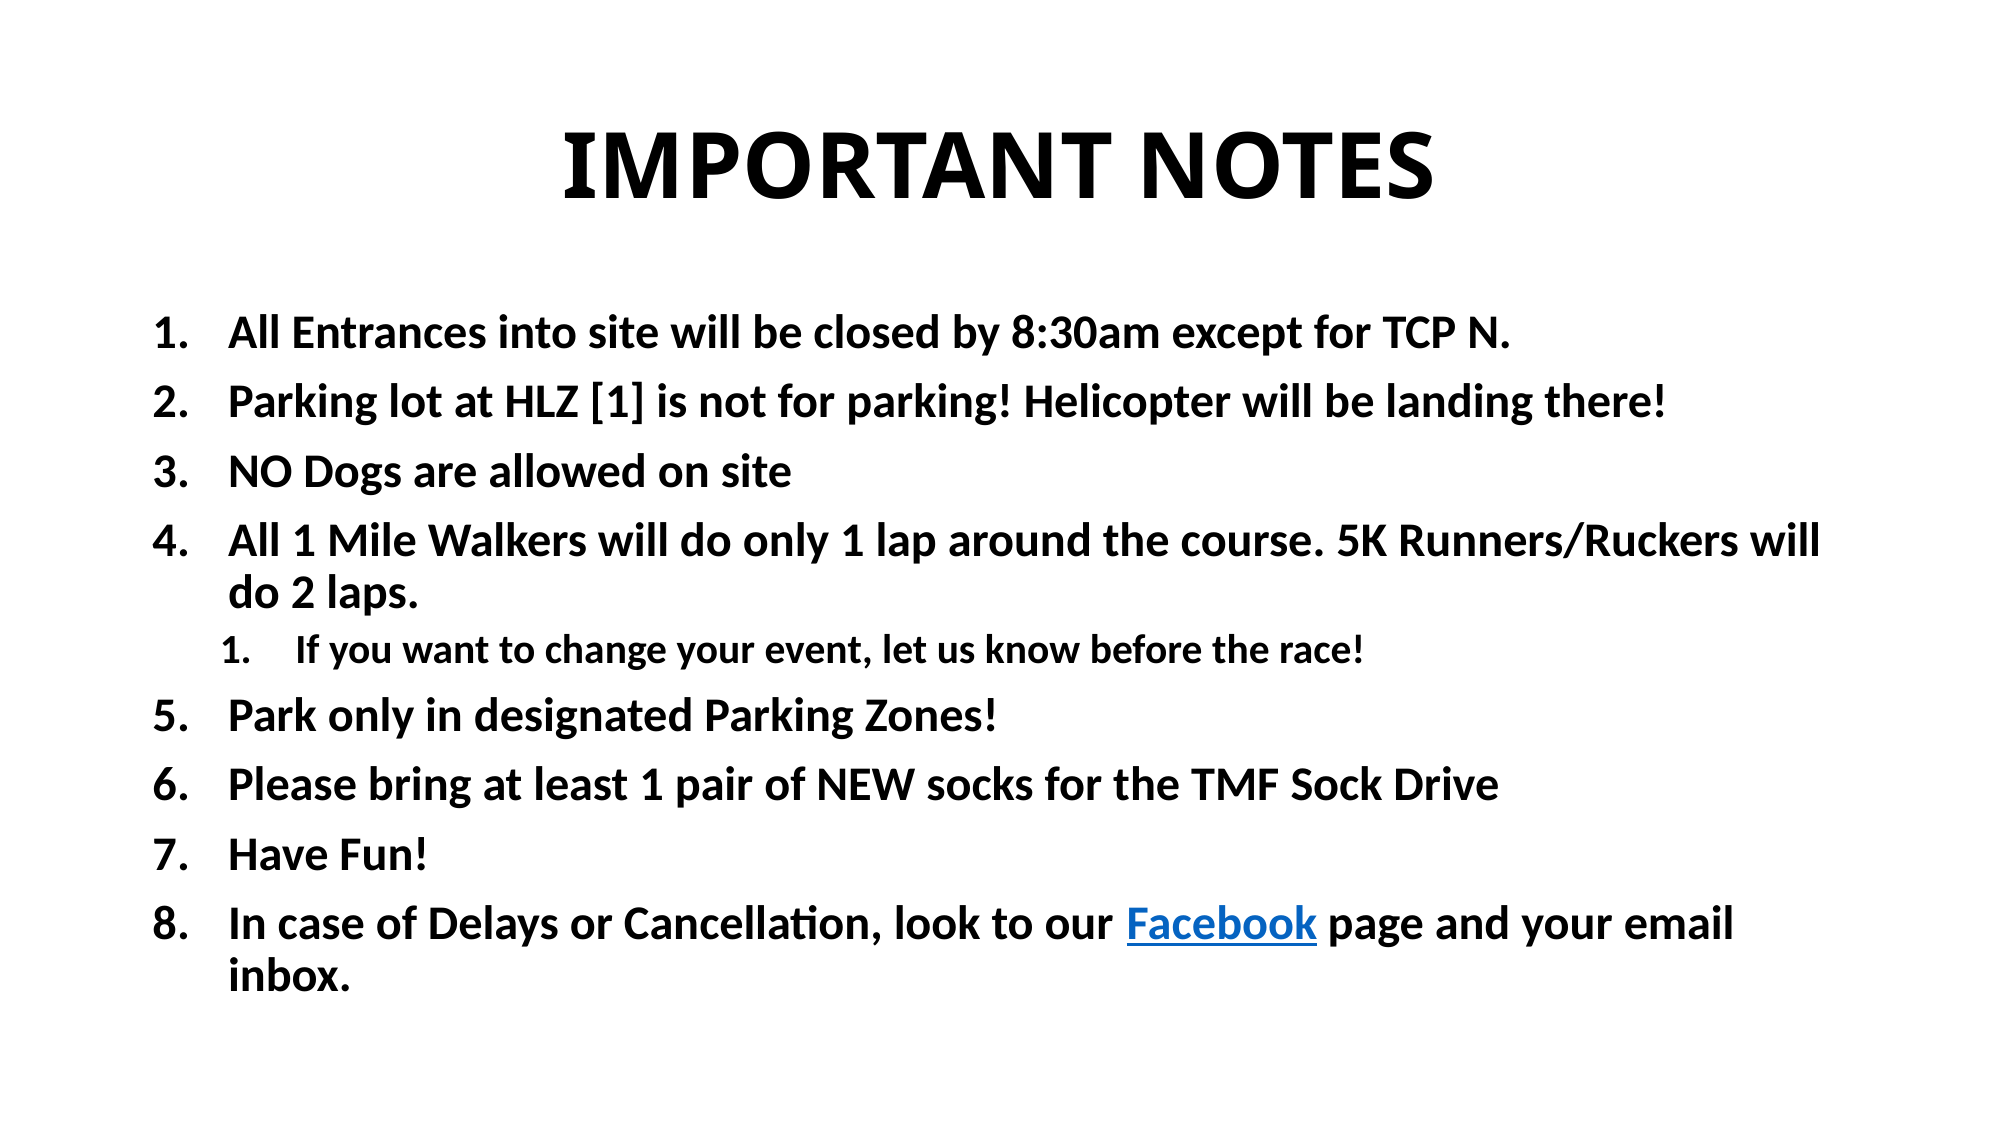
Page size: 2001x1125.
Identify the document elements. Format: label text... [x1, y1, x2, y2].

title IMPORTANT NOTES [137, 59, 1863, 278]
list All Entrances into site will be closed by 8:30am except for TCP N. Parking lot at HLZ [1] is not for parking! Helicopter will be landing there! NO Dogs are allowed on site All 1 Mile Walkers will do only 1 lap around the course. 5K Runners/Ruckers will do 2 laps. If you want to change your event, let us know before the race! Park only in designated Parking Zones! Please bring at least 1 pair of NEW socks for the TMF Sock Drive Have Fun! In case of Delays or Cancellation, look to our Facebook page and your email inbox. [137, 299, 1863, 1014]
